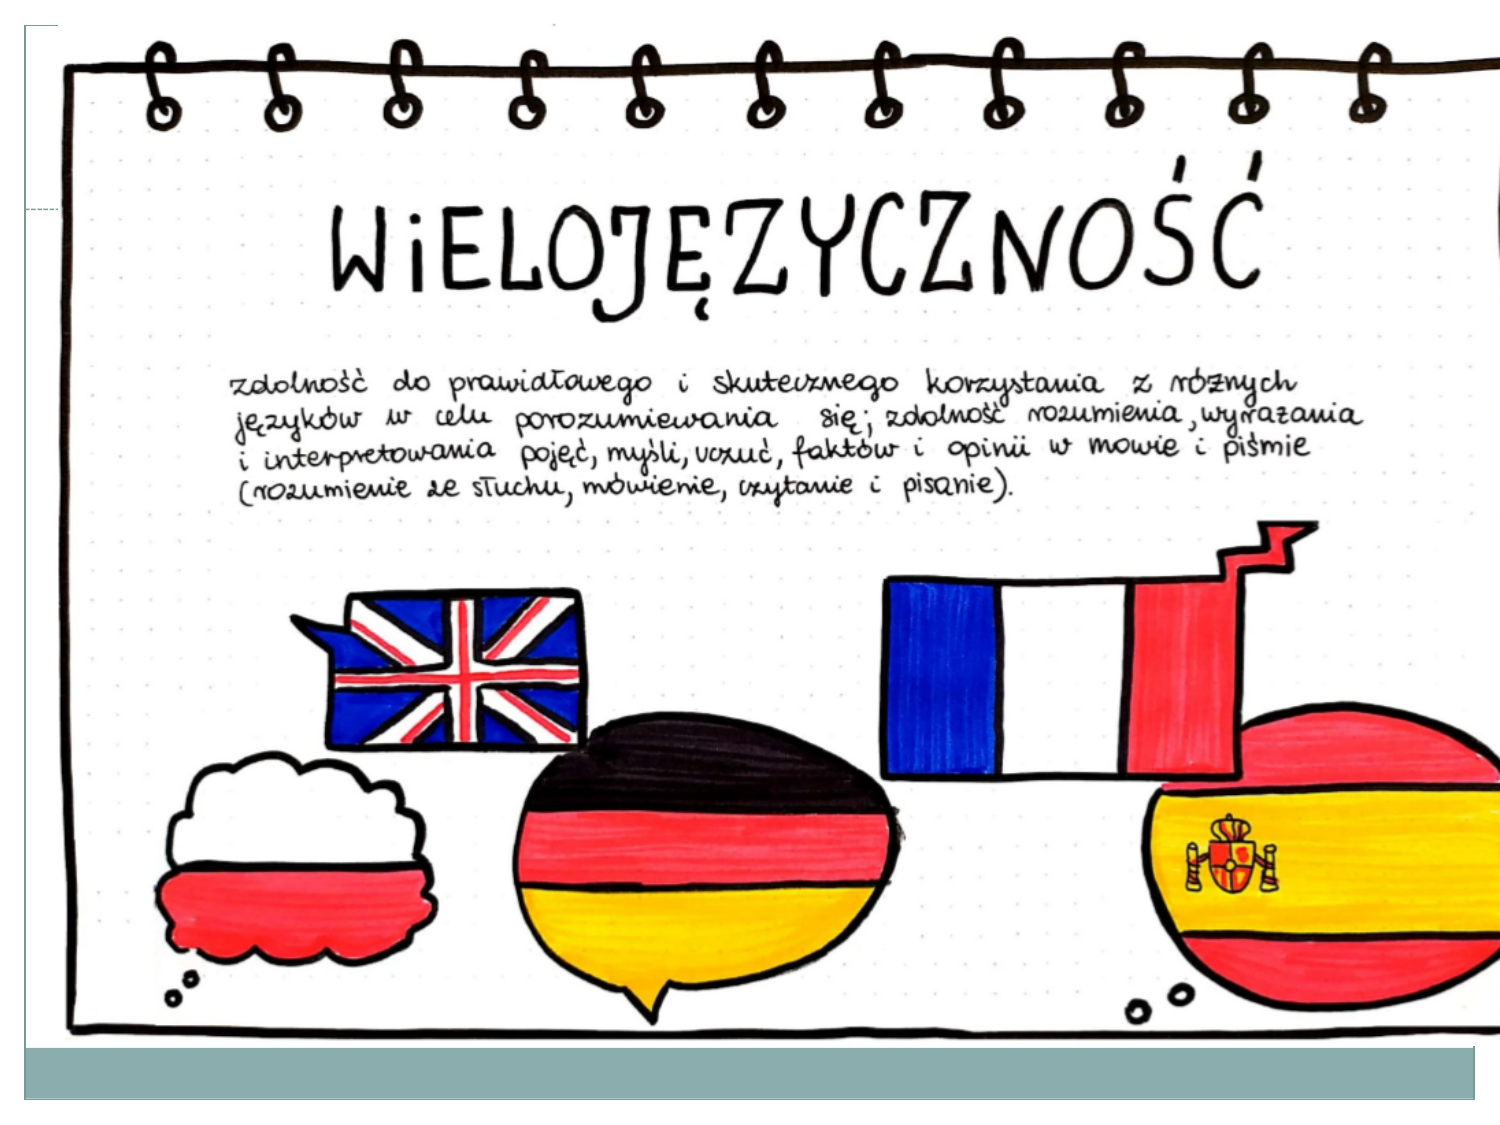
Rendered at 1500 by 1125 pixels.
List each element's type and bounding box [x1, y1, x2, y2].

picture [58, 23, 1500, 1047]
